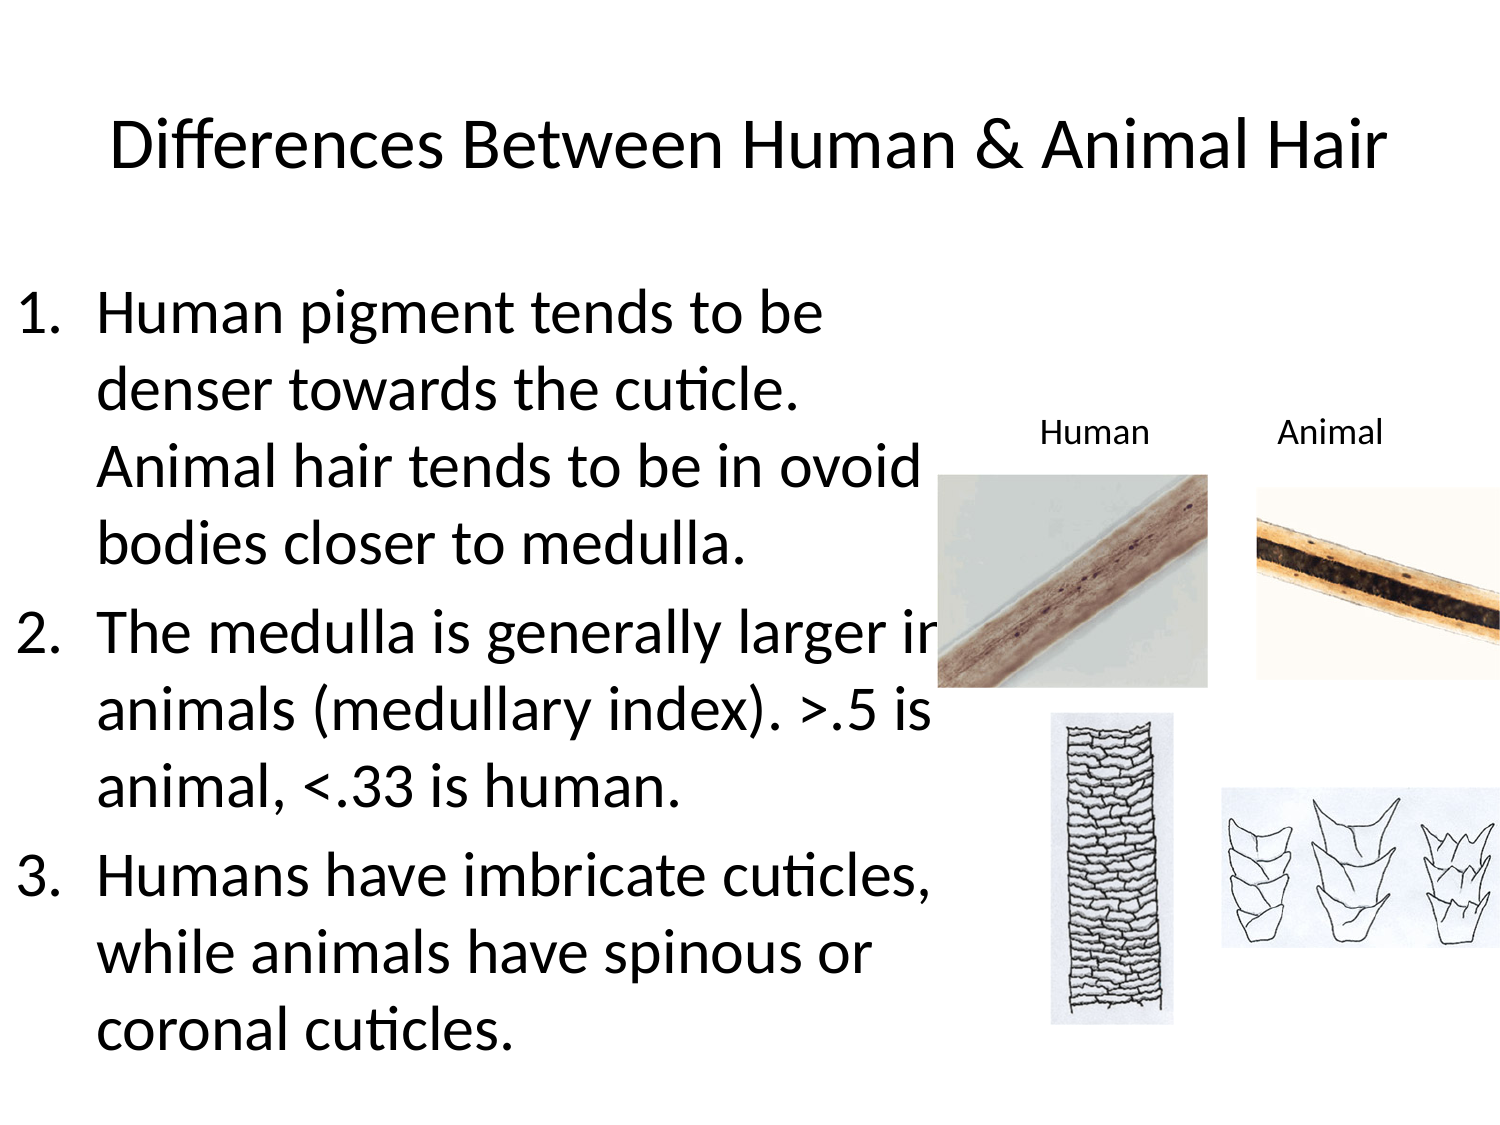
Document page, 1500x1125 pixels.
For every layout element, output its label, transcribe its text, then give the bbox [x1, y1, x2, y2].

picture [937, 474, 1208, 688]
picture [955, 713, 1500, 1025]
list Human pigment tends to be denser towards the cuticle. Animal hair tends to be in ovoid bodies closer to medulla. The medulla is generally larger in animals (medullary index). >.5 is animal, <.33 is human. Humans have imbricate cuticles, while animals have spinous or coronal cuticles. [0, 262, 988, 1075]
text_box Animal [1262, 399, 1463, 460]
text_box Human [1024, 399, 1188, 460]
title Differences Between Human & Animal Hair [75, 45, 1425, 233]
picture [1256, 487, 1500, 680]
